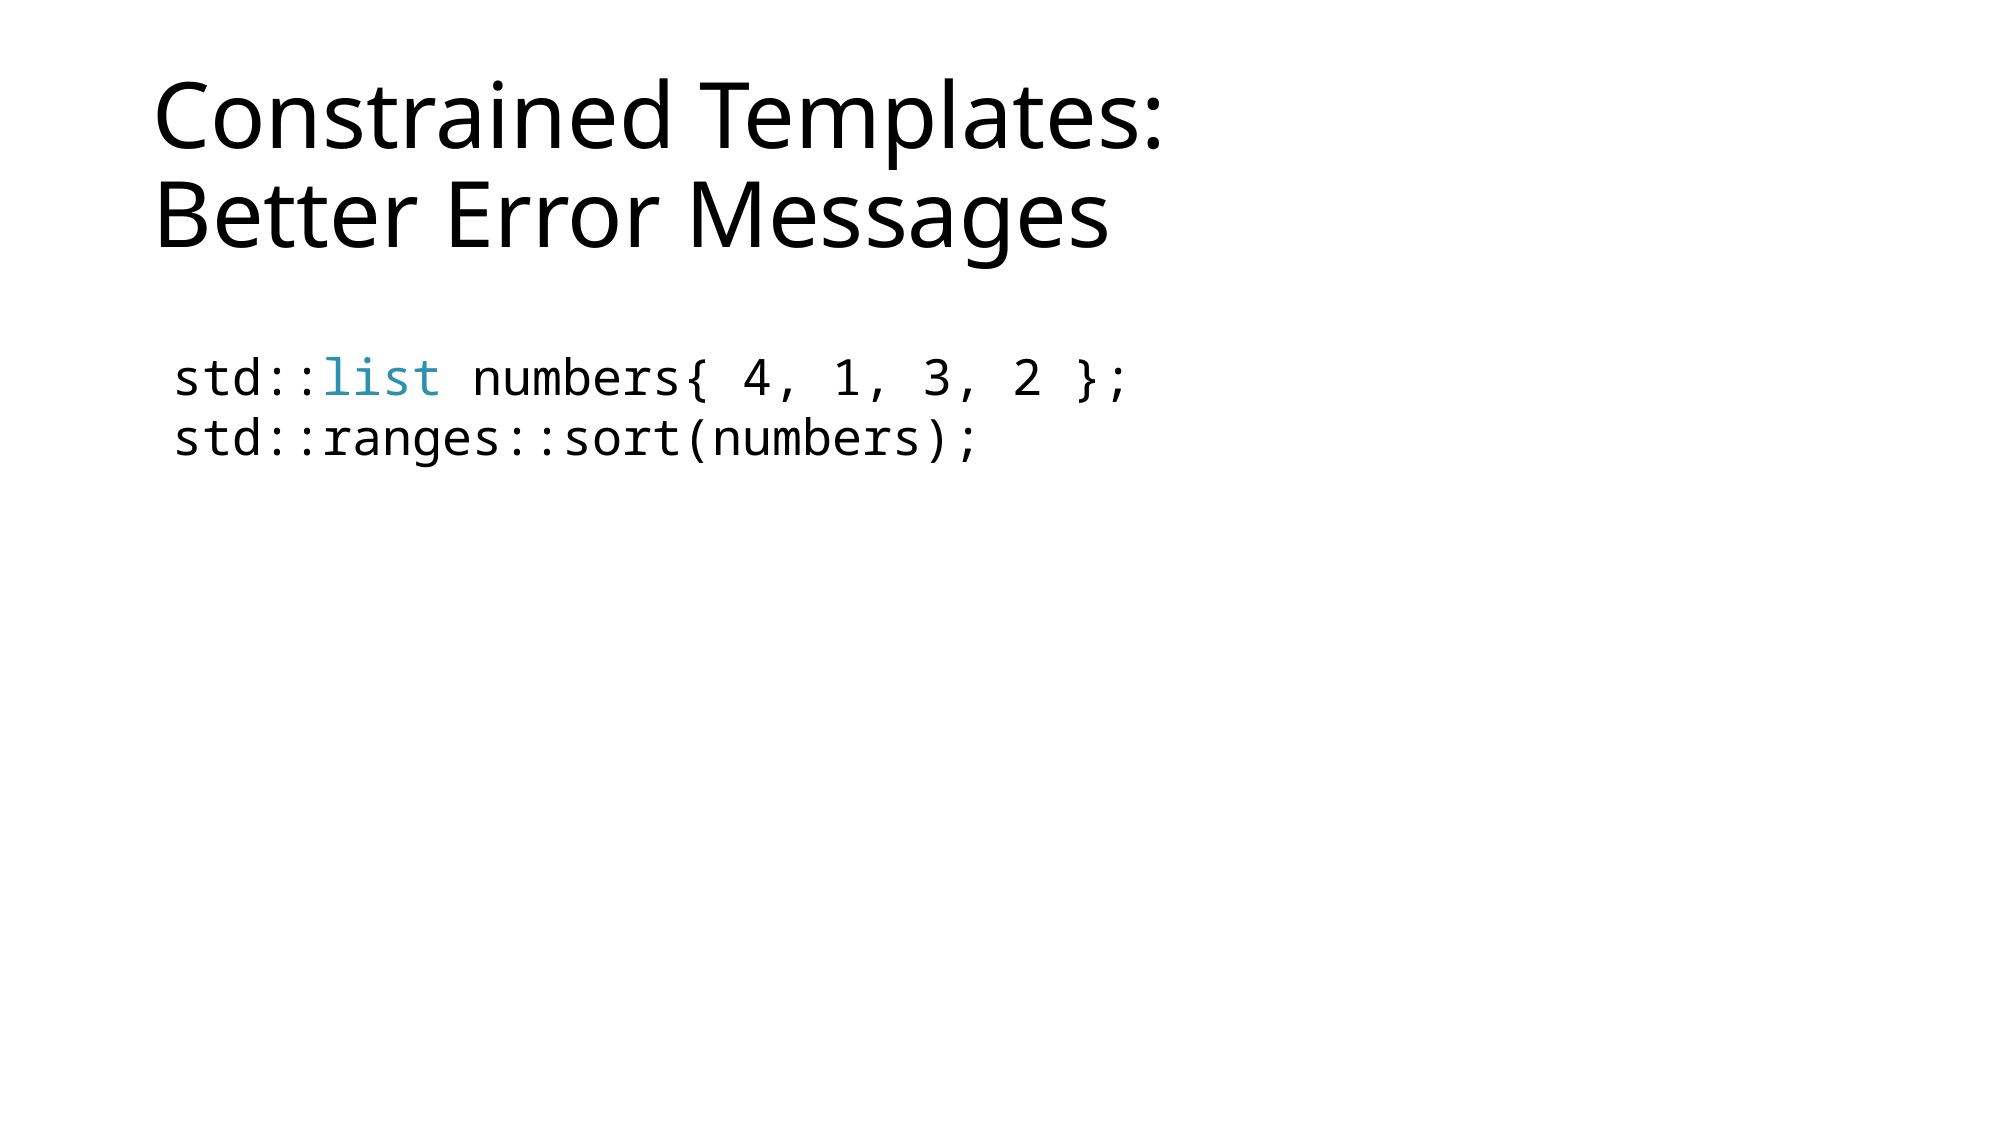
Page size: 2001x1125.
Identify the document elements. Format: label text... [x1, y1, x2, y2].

text_box std::list numbers{ 4, 1, 3, 2 }; std::ranges::sort(numbers); [157, 337, 1321, 473]
title Constrained Templates: Better Error Messages [137, 59, 1863, 278]
